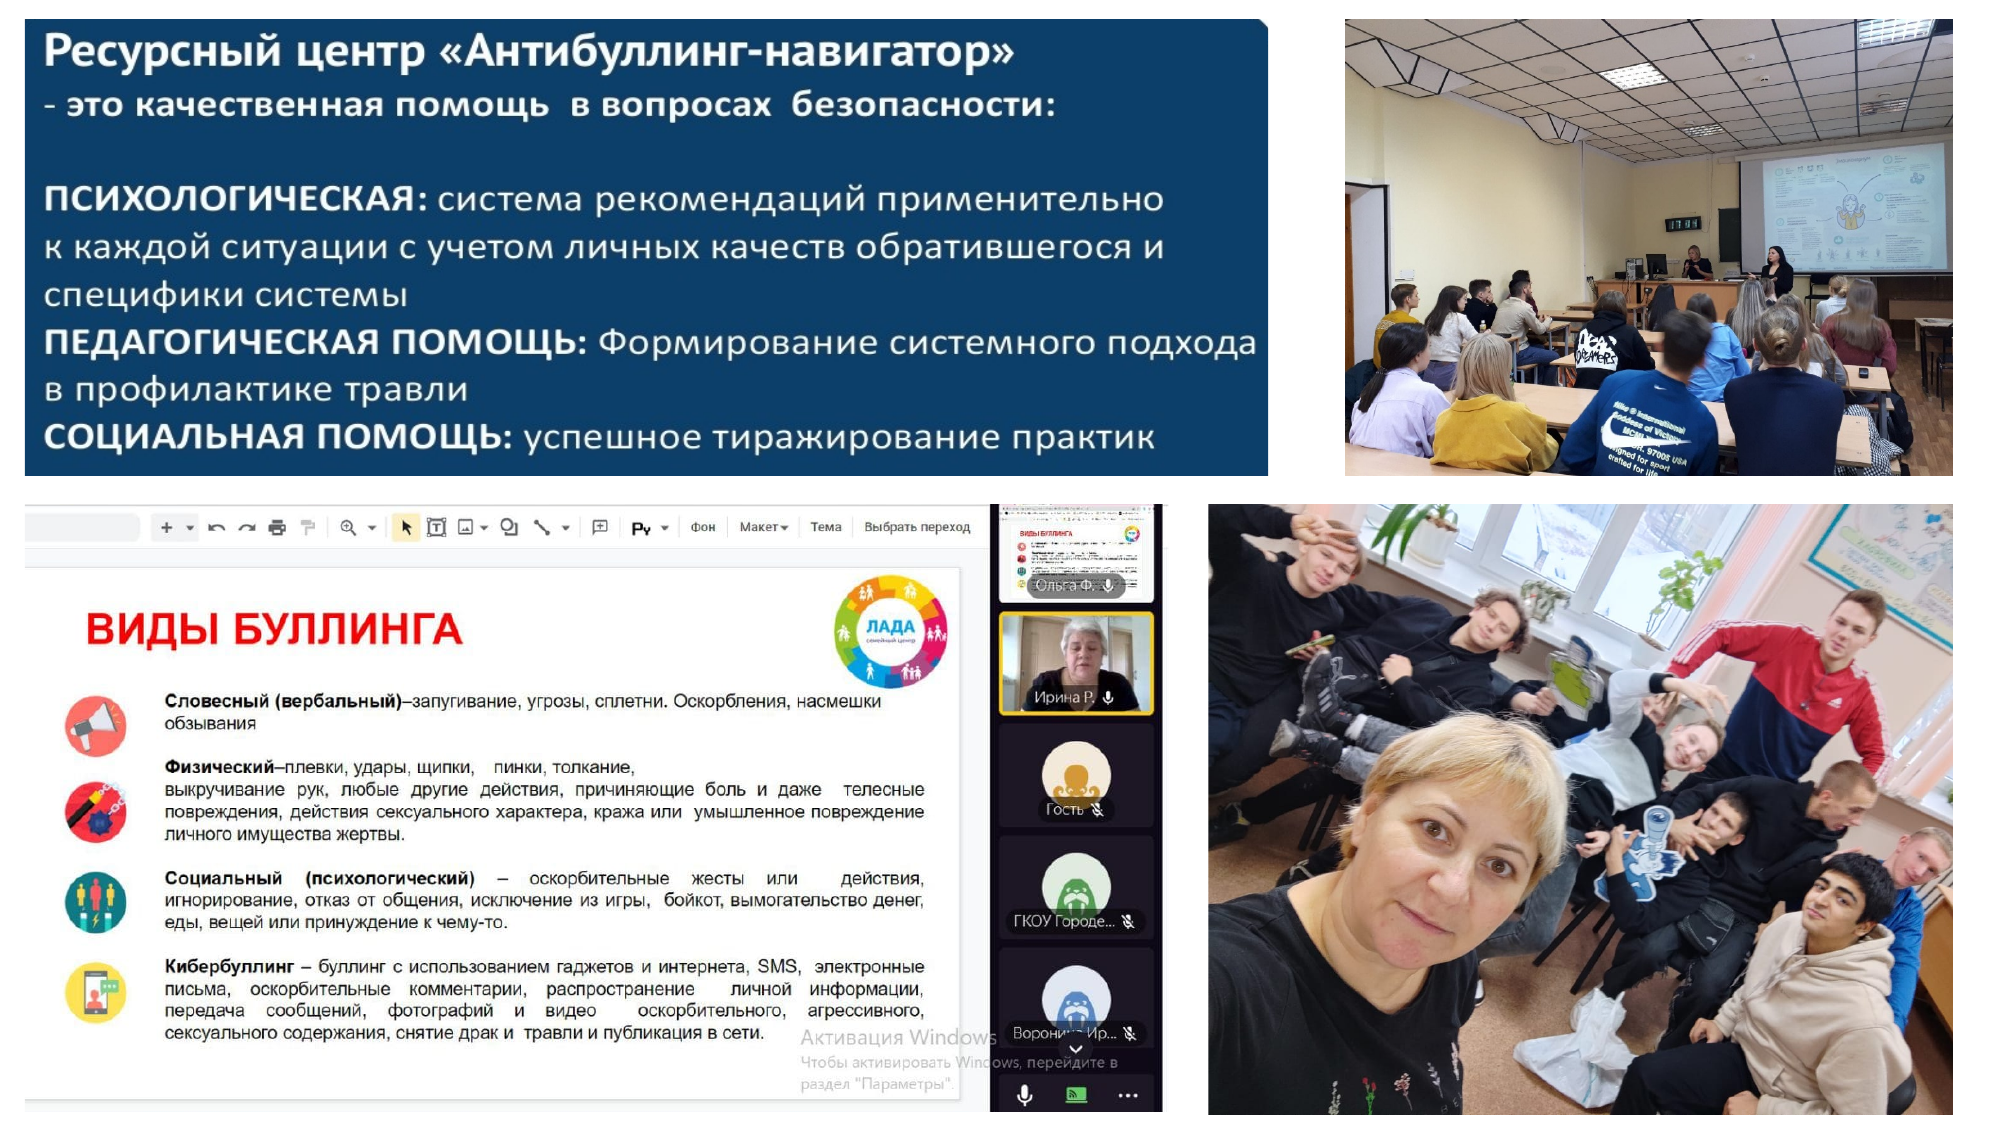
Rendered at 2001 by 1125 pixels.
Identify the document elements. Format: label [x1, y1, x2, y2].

picture [1345, 19, 1953, 476]
picture [24, 503, 1169, 1112]
list [24, 19, 1269, 476]
picture [1208, 503, 1953, 1115]
